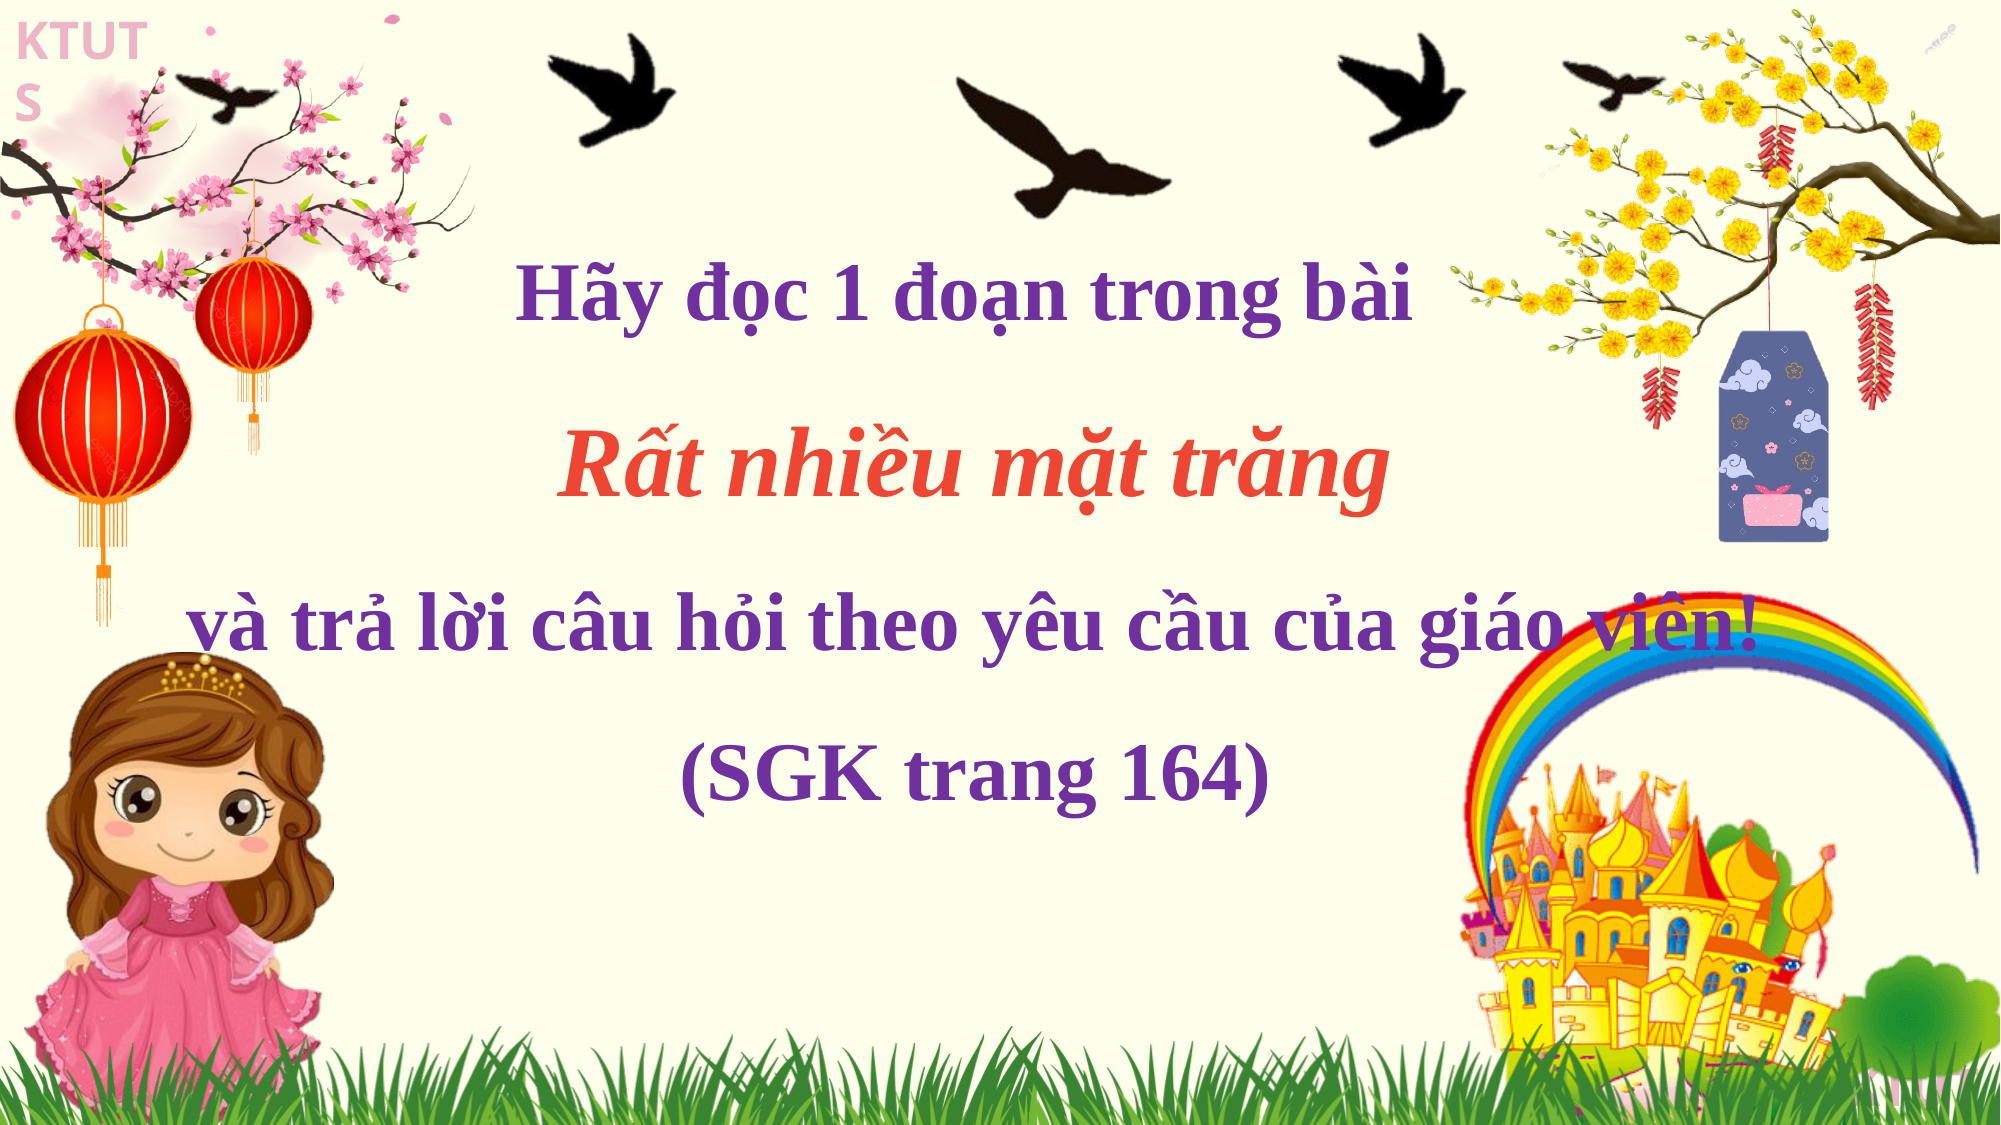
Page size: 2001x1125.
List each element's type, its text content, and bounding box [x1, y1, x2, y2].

picture [0, 0, 2001, 1125]
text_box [1663, 203, 1890, 550]
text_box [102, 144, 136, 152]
text_box Hãy đọc 1 đoạn trong bài Rất nhiều mặt trăng và trả lời câu hỏi theo yêu cầu của giáo viên! (SGK trang 164) [334, 144, 1926, 860]
